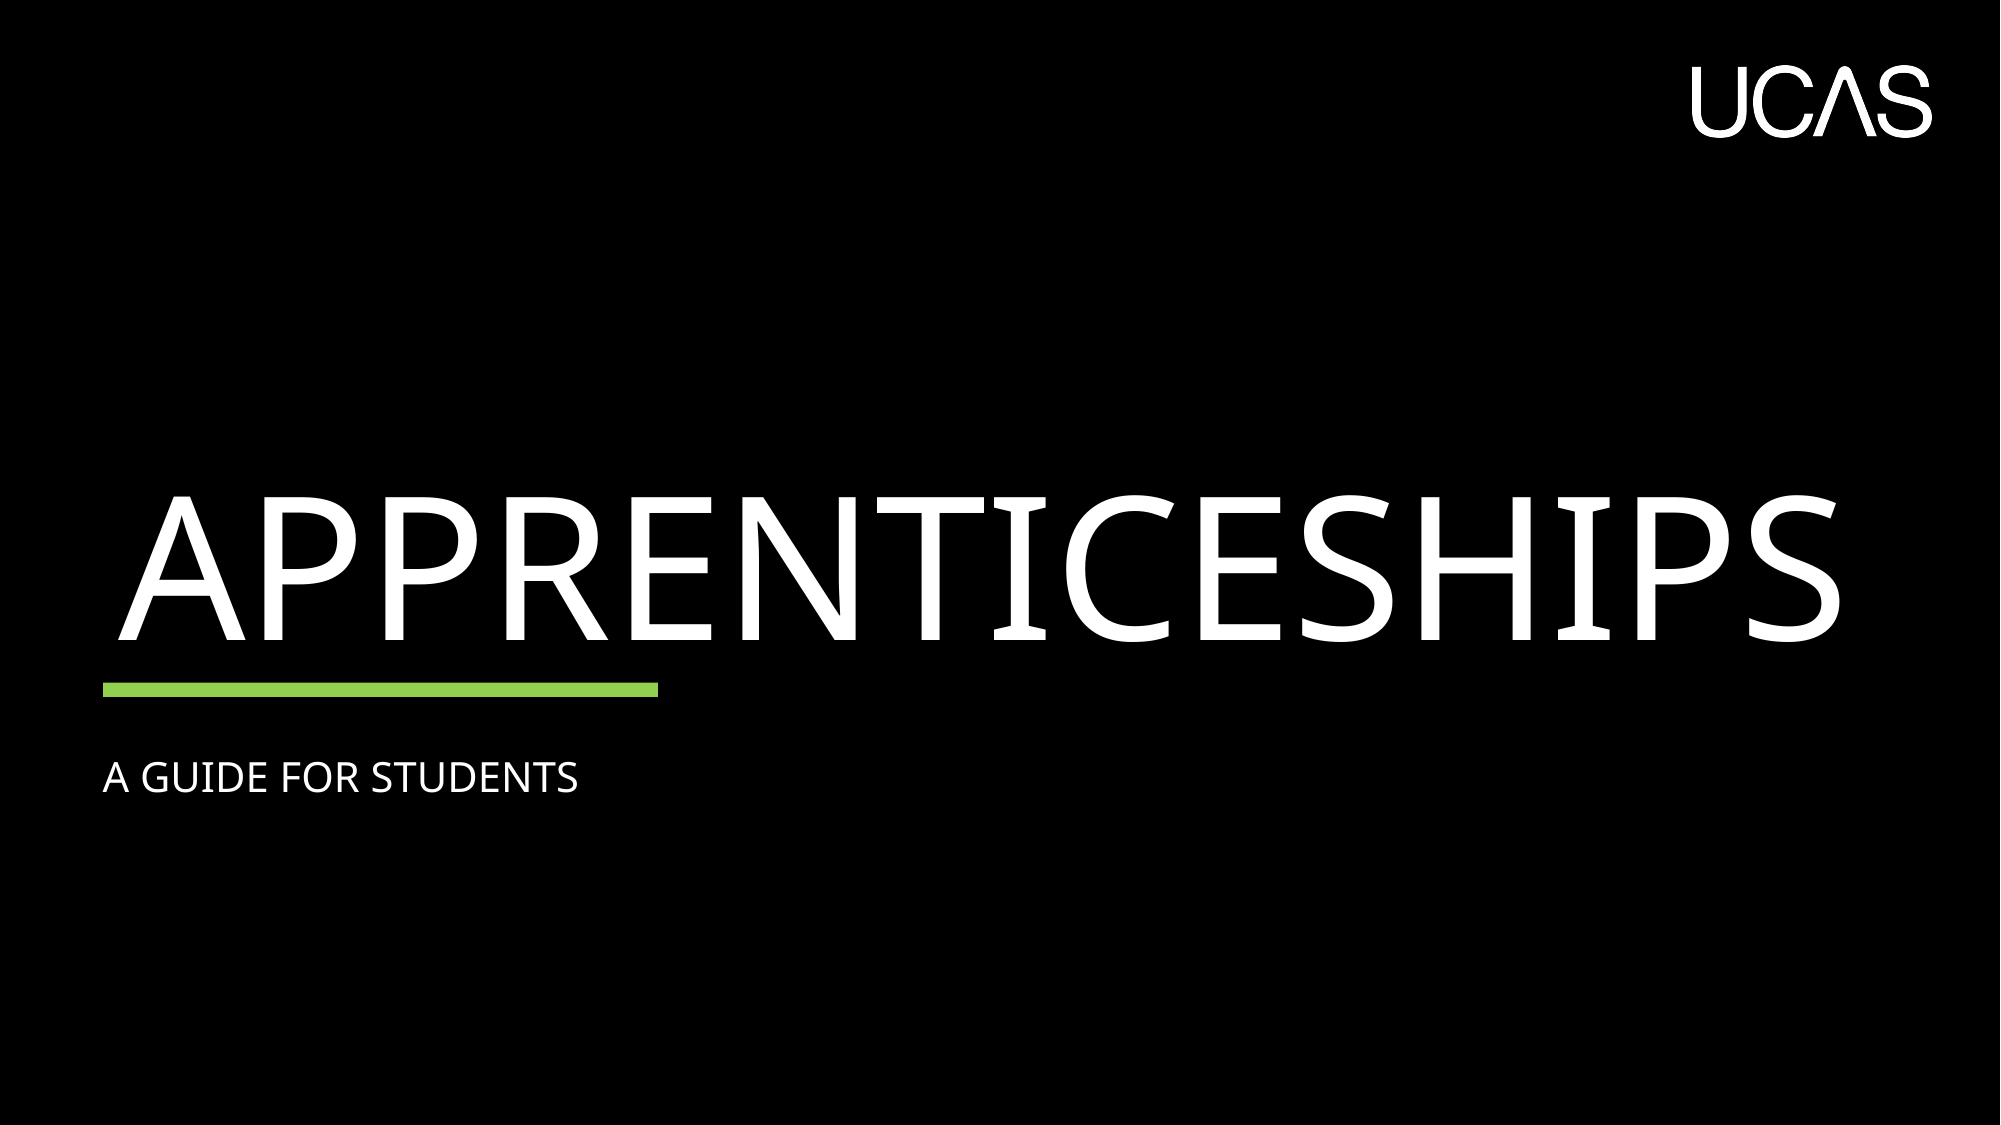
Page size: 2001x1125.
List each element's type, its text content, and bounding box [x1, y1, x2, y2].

text_box APPRENTICESHIPS [103, 359, 1882, 692]
picture [1692, 65, 1932, 138]
text_box [102, 681, 659, 698]
text_box A GUIDE FOR STUDENTS [87, 748, 1866, 898]
